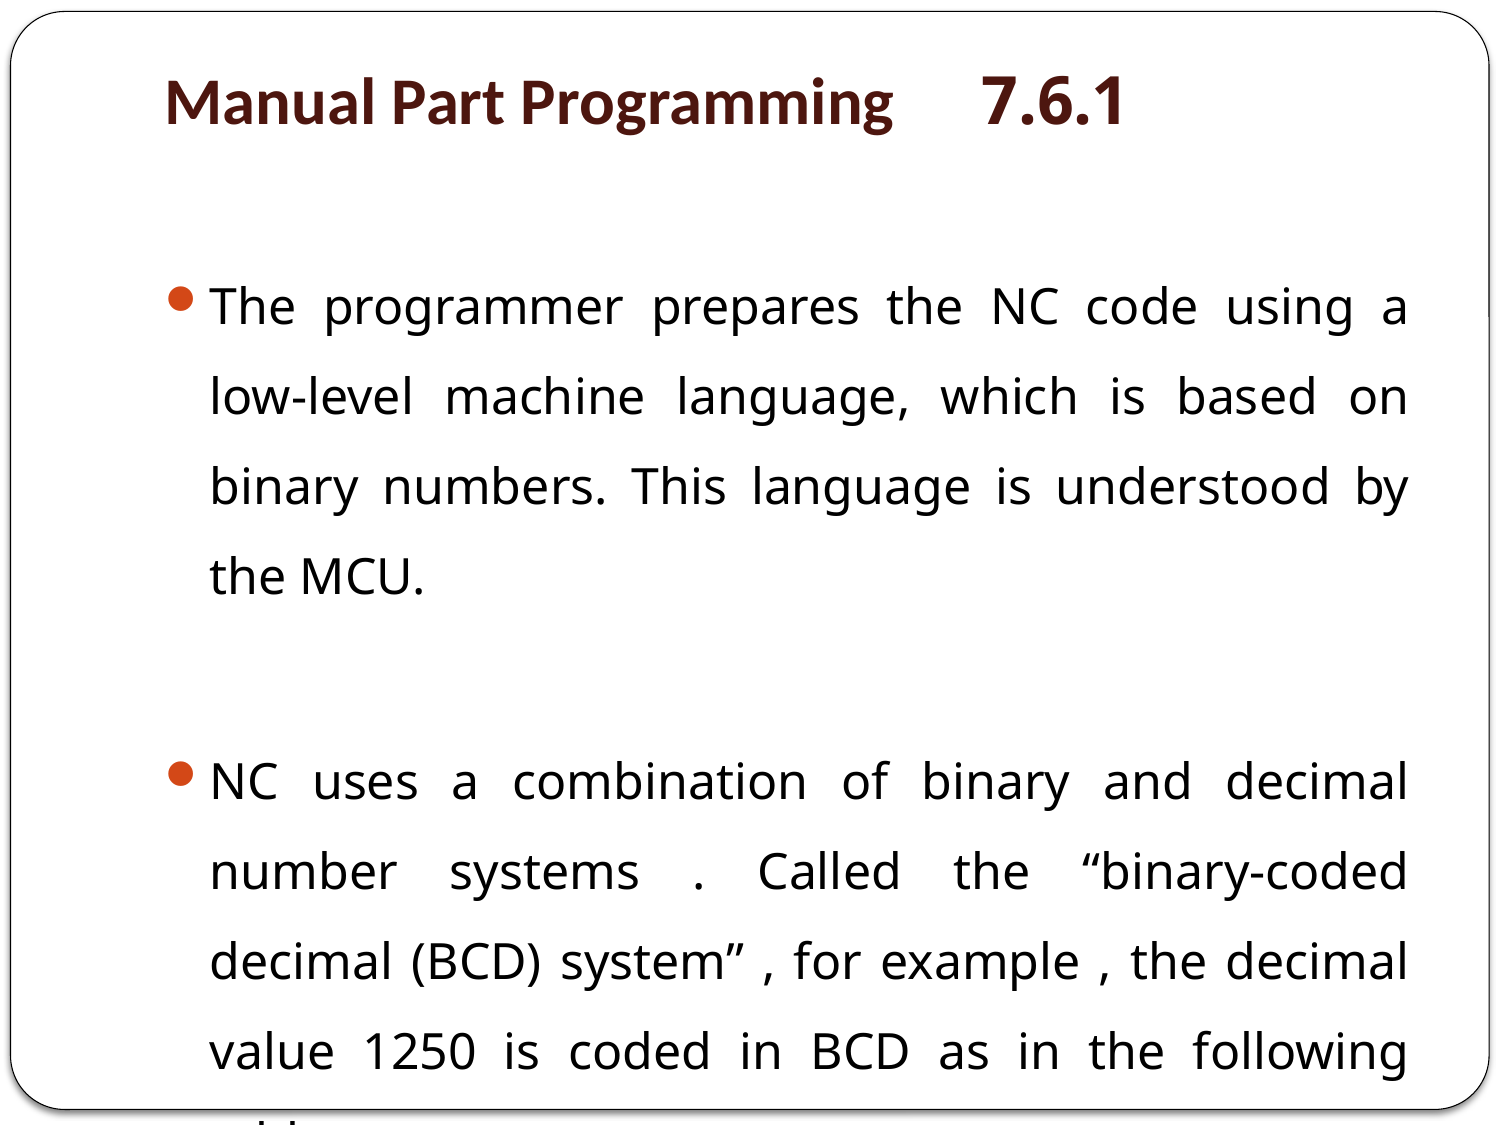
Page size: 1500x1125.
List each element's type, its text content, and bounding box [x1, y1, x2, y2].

title 7.6.1 Manual Part Programming [150, 45, 1425, 233]
list The programmer prepares the NC code using a low-level machine language, which is based on binary numbers. This language is understood by the MCU. NC uses a combination of binary and decimal number systems . Called the “binary-coded decimal (BCD) system” , for example , the decimal value 1250 is coded in BCD as in the following table . [150, 237, 1425, 988]
